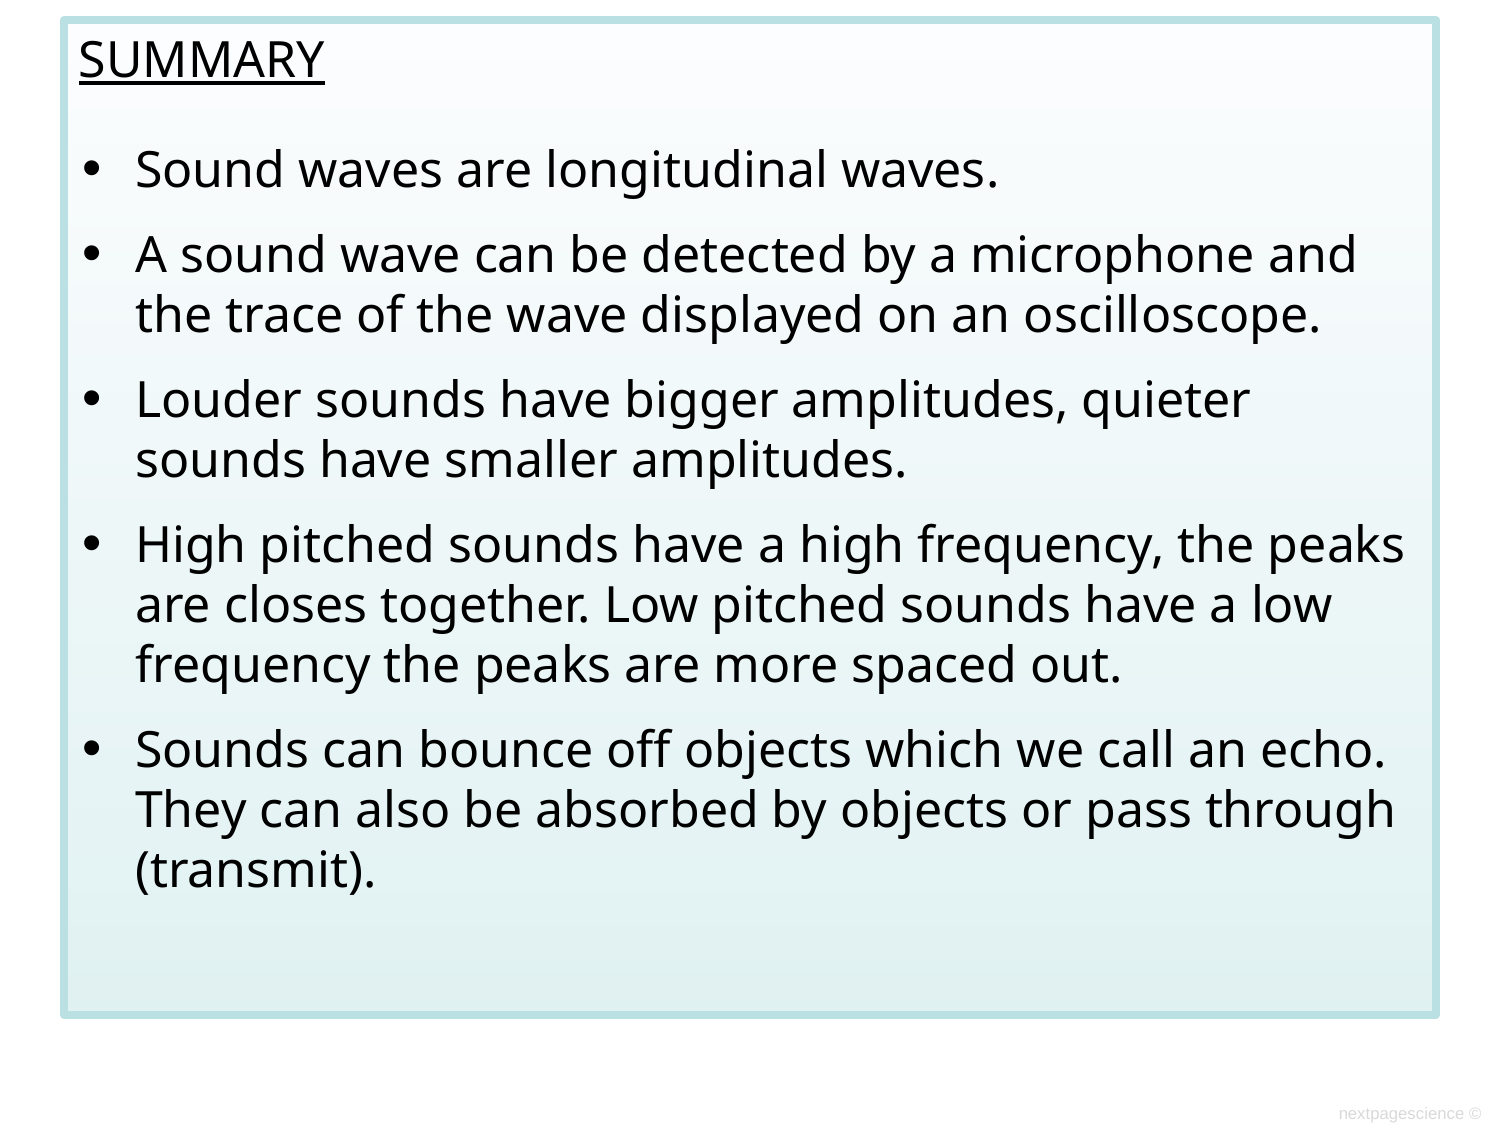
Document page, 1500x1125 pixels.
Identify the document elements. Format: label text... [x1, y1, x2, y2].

footer nextpagescience © [1172, 1095, 1500, 1125]
text_box SUMMARY Sound waves are longitudinal waves. A sound wave can be detected by a microphone and the trace of the wave displayed on an oscilloscope. Louder sounds have bigger amplitudes, quieter sounds have smaller amplitudes. High pitched sounds have a high frequency, the peaks are closes together. Low pitched sounds have a low frequency the peaks are more spaced out. Sounds can bounce off objects which we call an echo. They can also be absorbed by objects or pass through (transmit). [64, 20, 1436, 1015]
